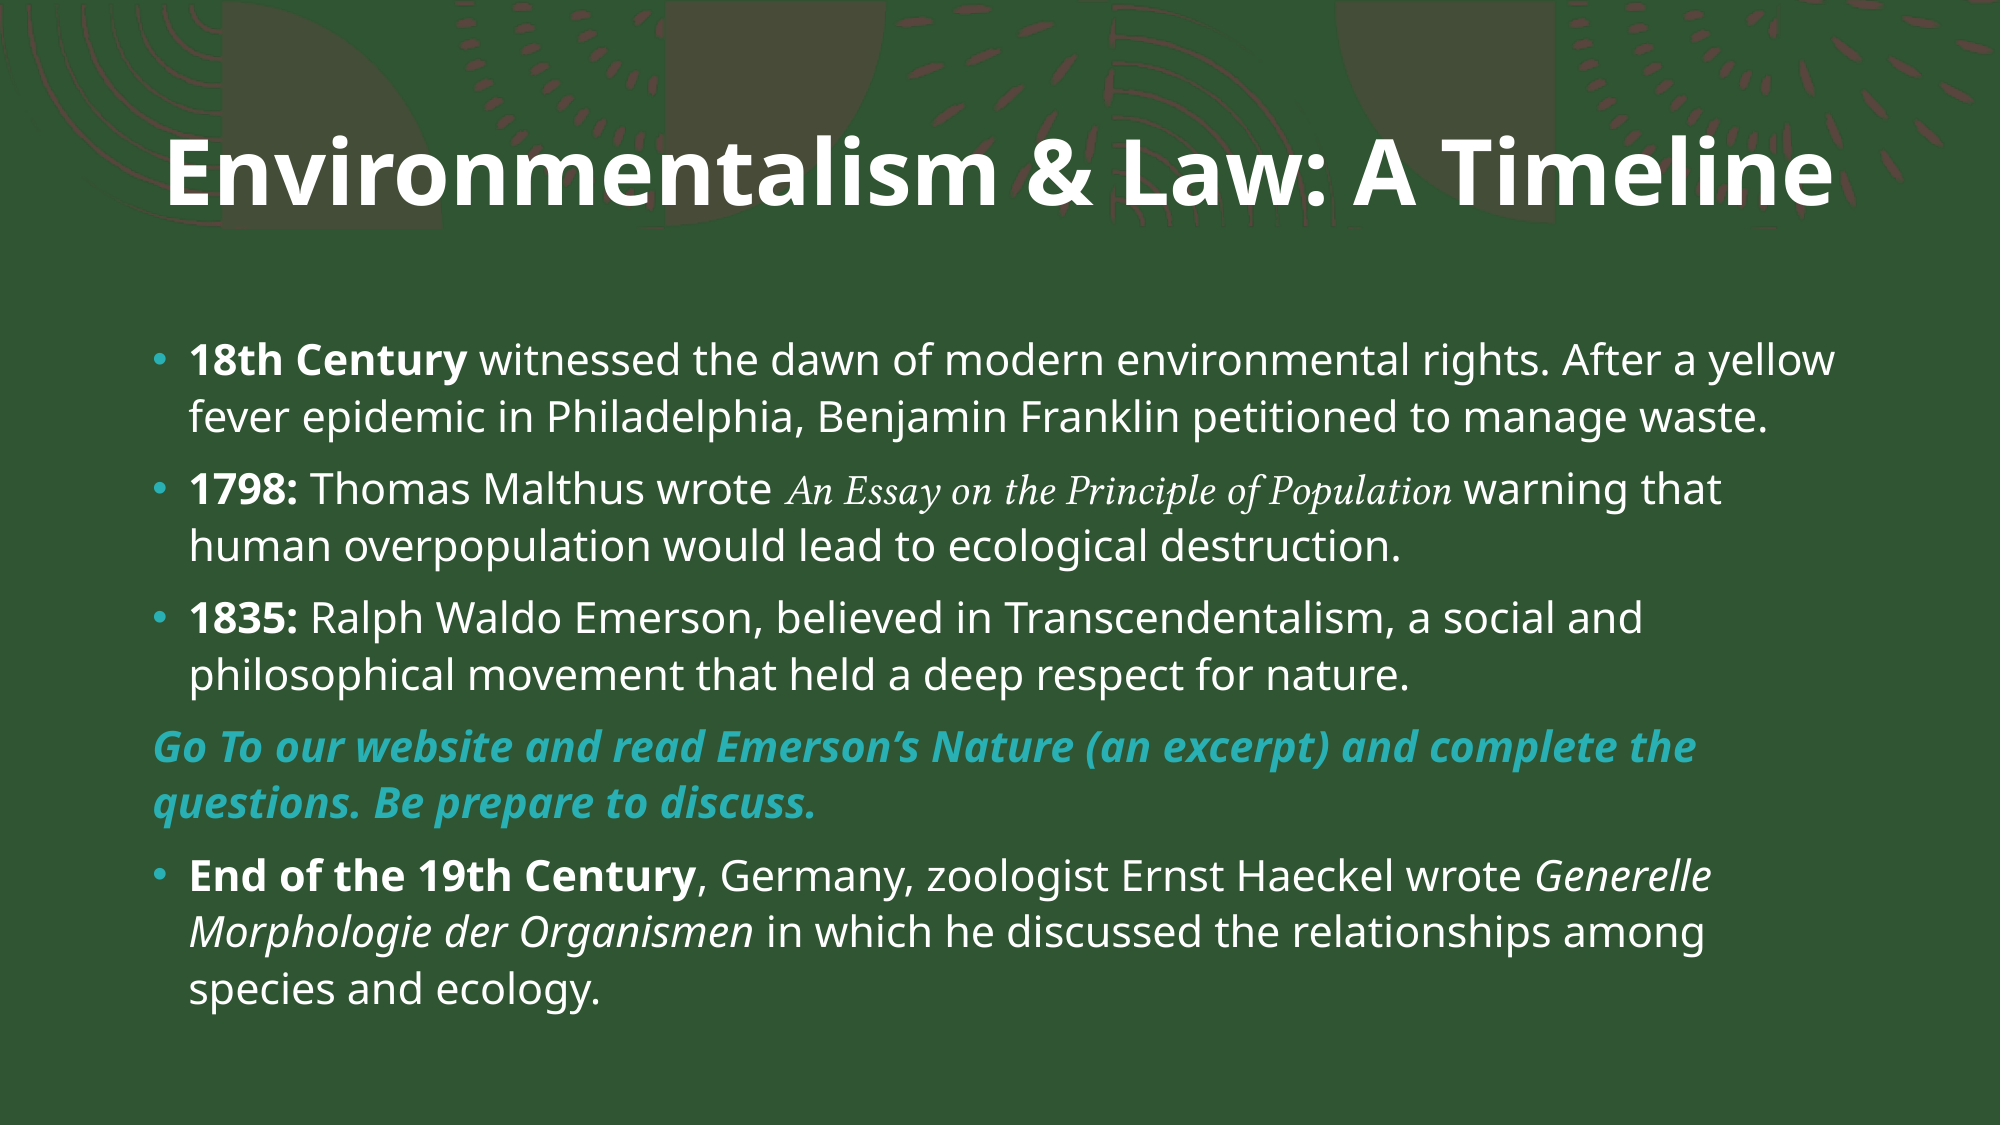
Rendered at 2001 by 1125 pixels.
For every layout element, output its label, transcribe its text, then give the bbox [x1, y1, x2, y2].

list 18th Century witnessed the dawn of modern environmental rights. After a yellow fever epidemic in Philadelphia, Benjamin Franklin petitioned to manage waste. 1798: Thomas Malthus wrote An Essay on the Principle of Population warning that human overpopulation would lead to ecological destruction. 1835: Ralph Waldo Emerson, believed in Transcendentalism, a social and philosophical movement that held a deep respect for nature. Go To our website and read Emerson’s Nature (an excerpt) and complete the questions. Be prepare to discuss. End of the 19th Century, Germany, zoologist Ernst Haeckel wrote Generelle Morphologie der Organismen in which he discussed the relationships among species and ecology. [137, 319, 1863, 1065]
title Environmentalism & Law: A Timeline [137, 60, 1863, 278]
